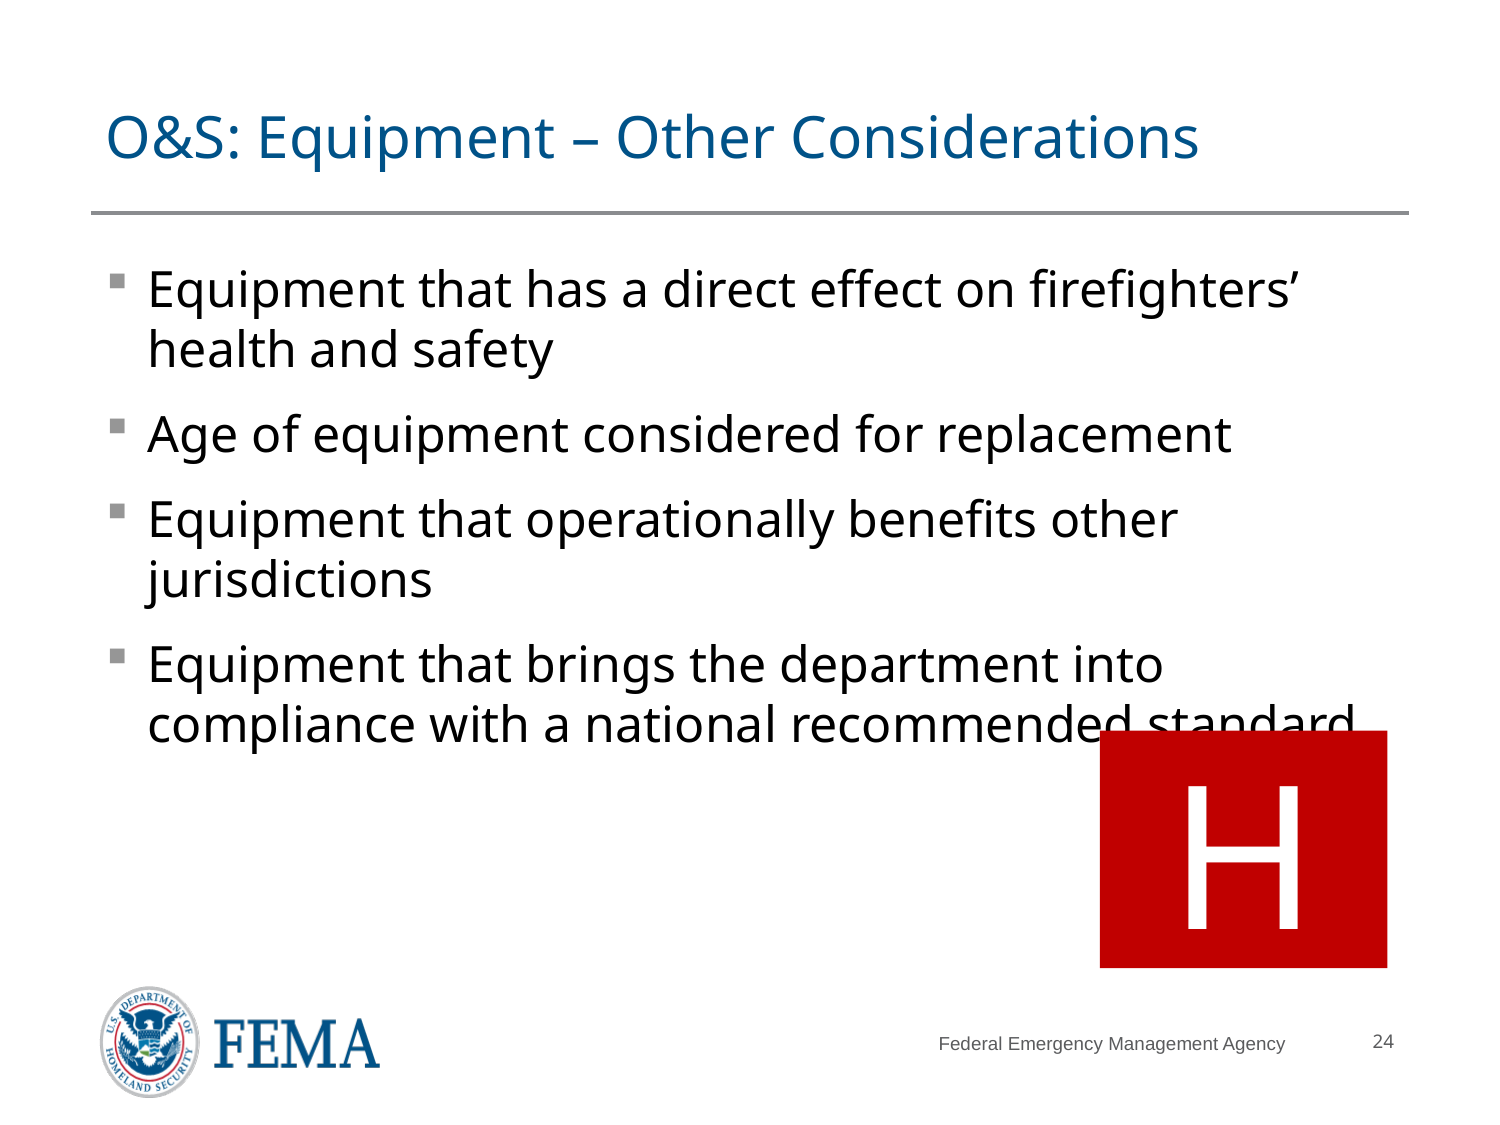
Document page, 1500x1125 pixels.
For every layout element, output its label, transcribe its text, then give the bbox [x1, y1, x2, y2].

slide_number 24 [1296, 1012, 1410, 1073]
list Equipment that has a direct effect on firefighters’ health and safety Age of equipment considered for replacement Equipment that operationally benefits other jurisdictions Equipment that brings the department into compliance with a national recommended standard [90, 249, 1410, 988]
text_box H [1098, 729, 1389, 970]
title O&S: Equipment – Other Considerations [90, 74, 1410, 197]
picture [90, 988, 383, 1110]
